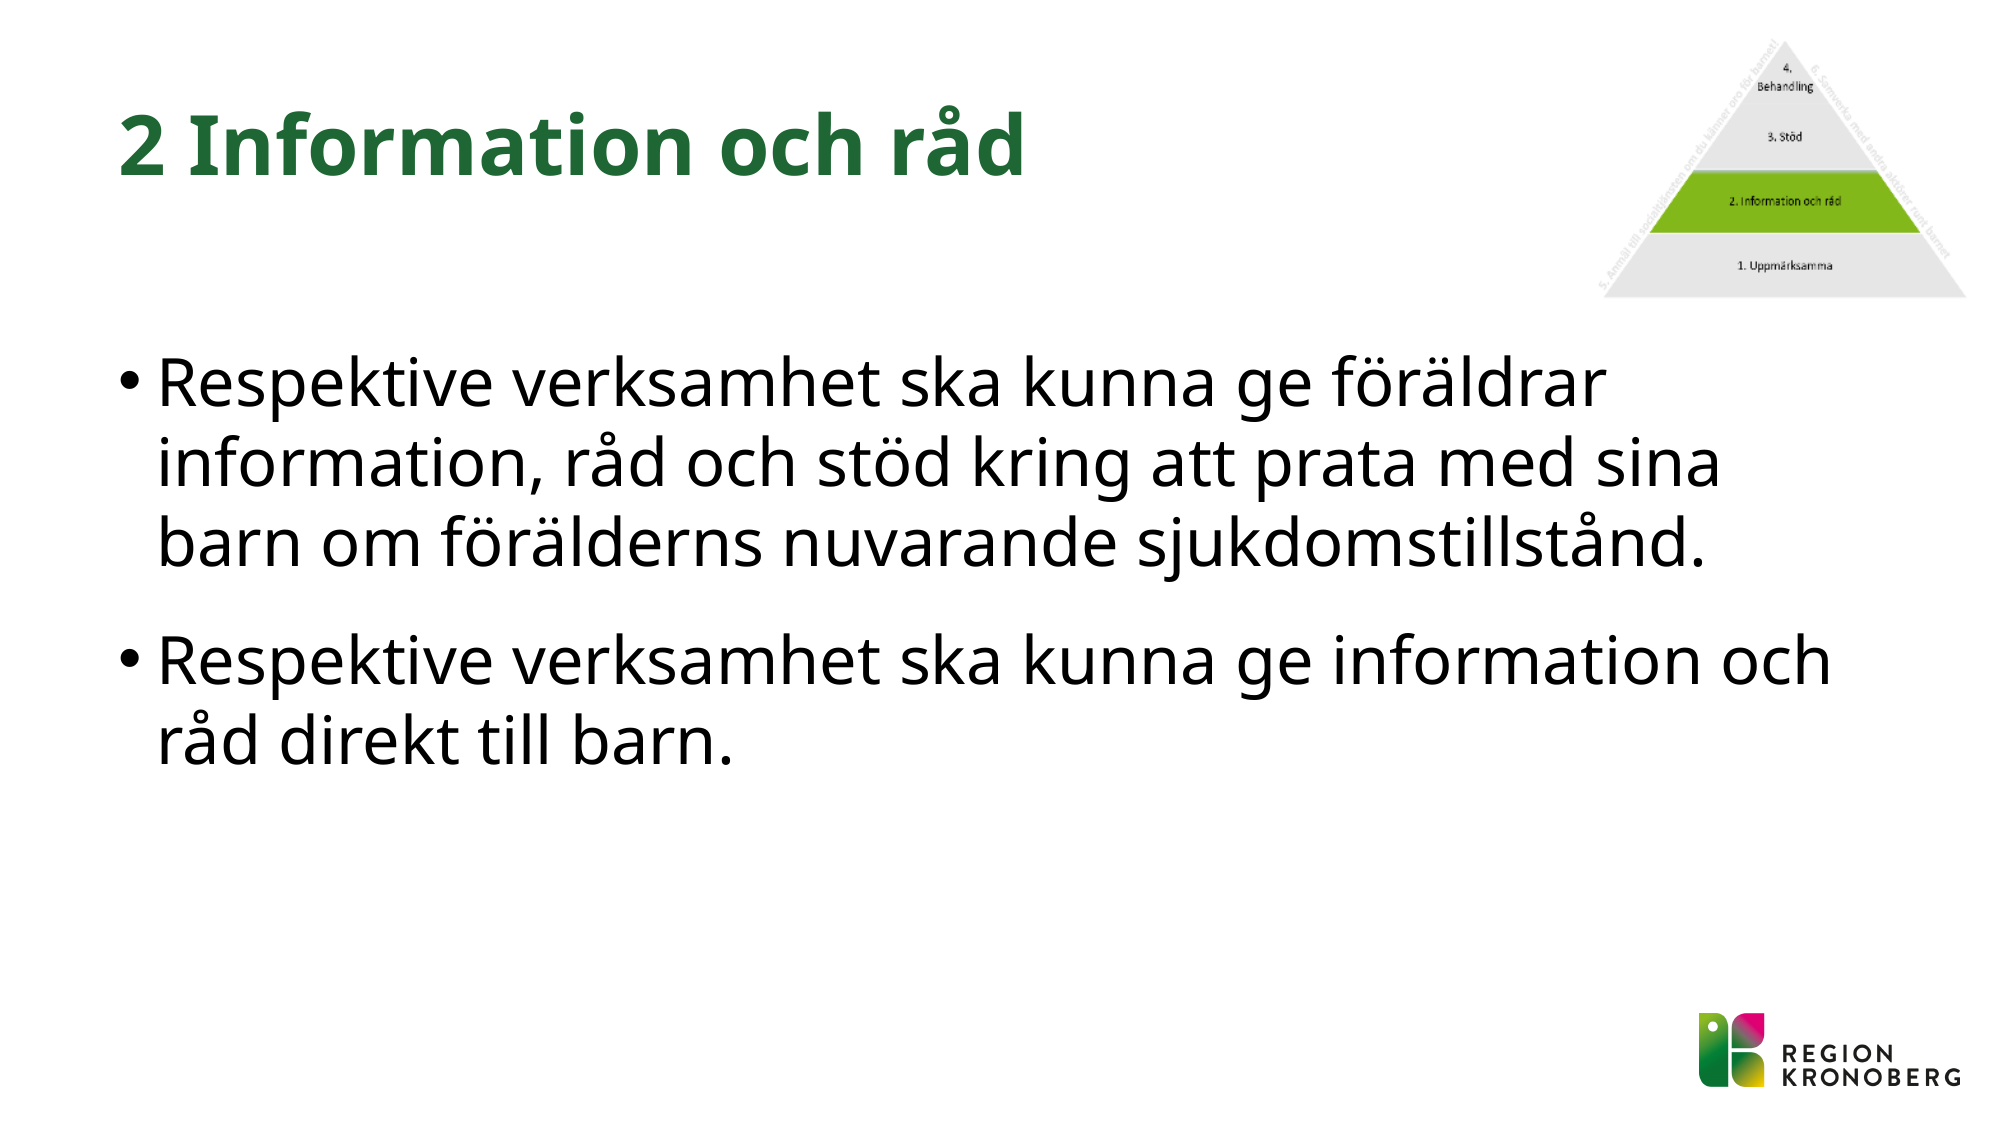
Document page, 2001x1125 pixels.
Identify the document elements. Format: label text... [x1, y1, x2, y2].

picture [1595, 30, 1971, 303]
title 2 Information och råd [103, 84, 1472, 303]
list Respektive verksamhet ska kunna ge föräldrar information, råd och stöd kring att prata med sina barn om förälderns nuvarande sjukdomstillstånd. Respektive verksamhet ska kunna ge information och råd direkt till barn. [103, 332, 1887, 991]
picture [1699, 1013, 1960, 1087]
